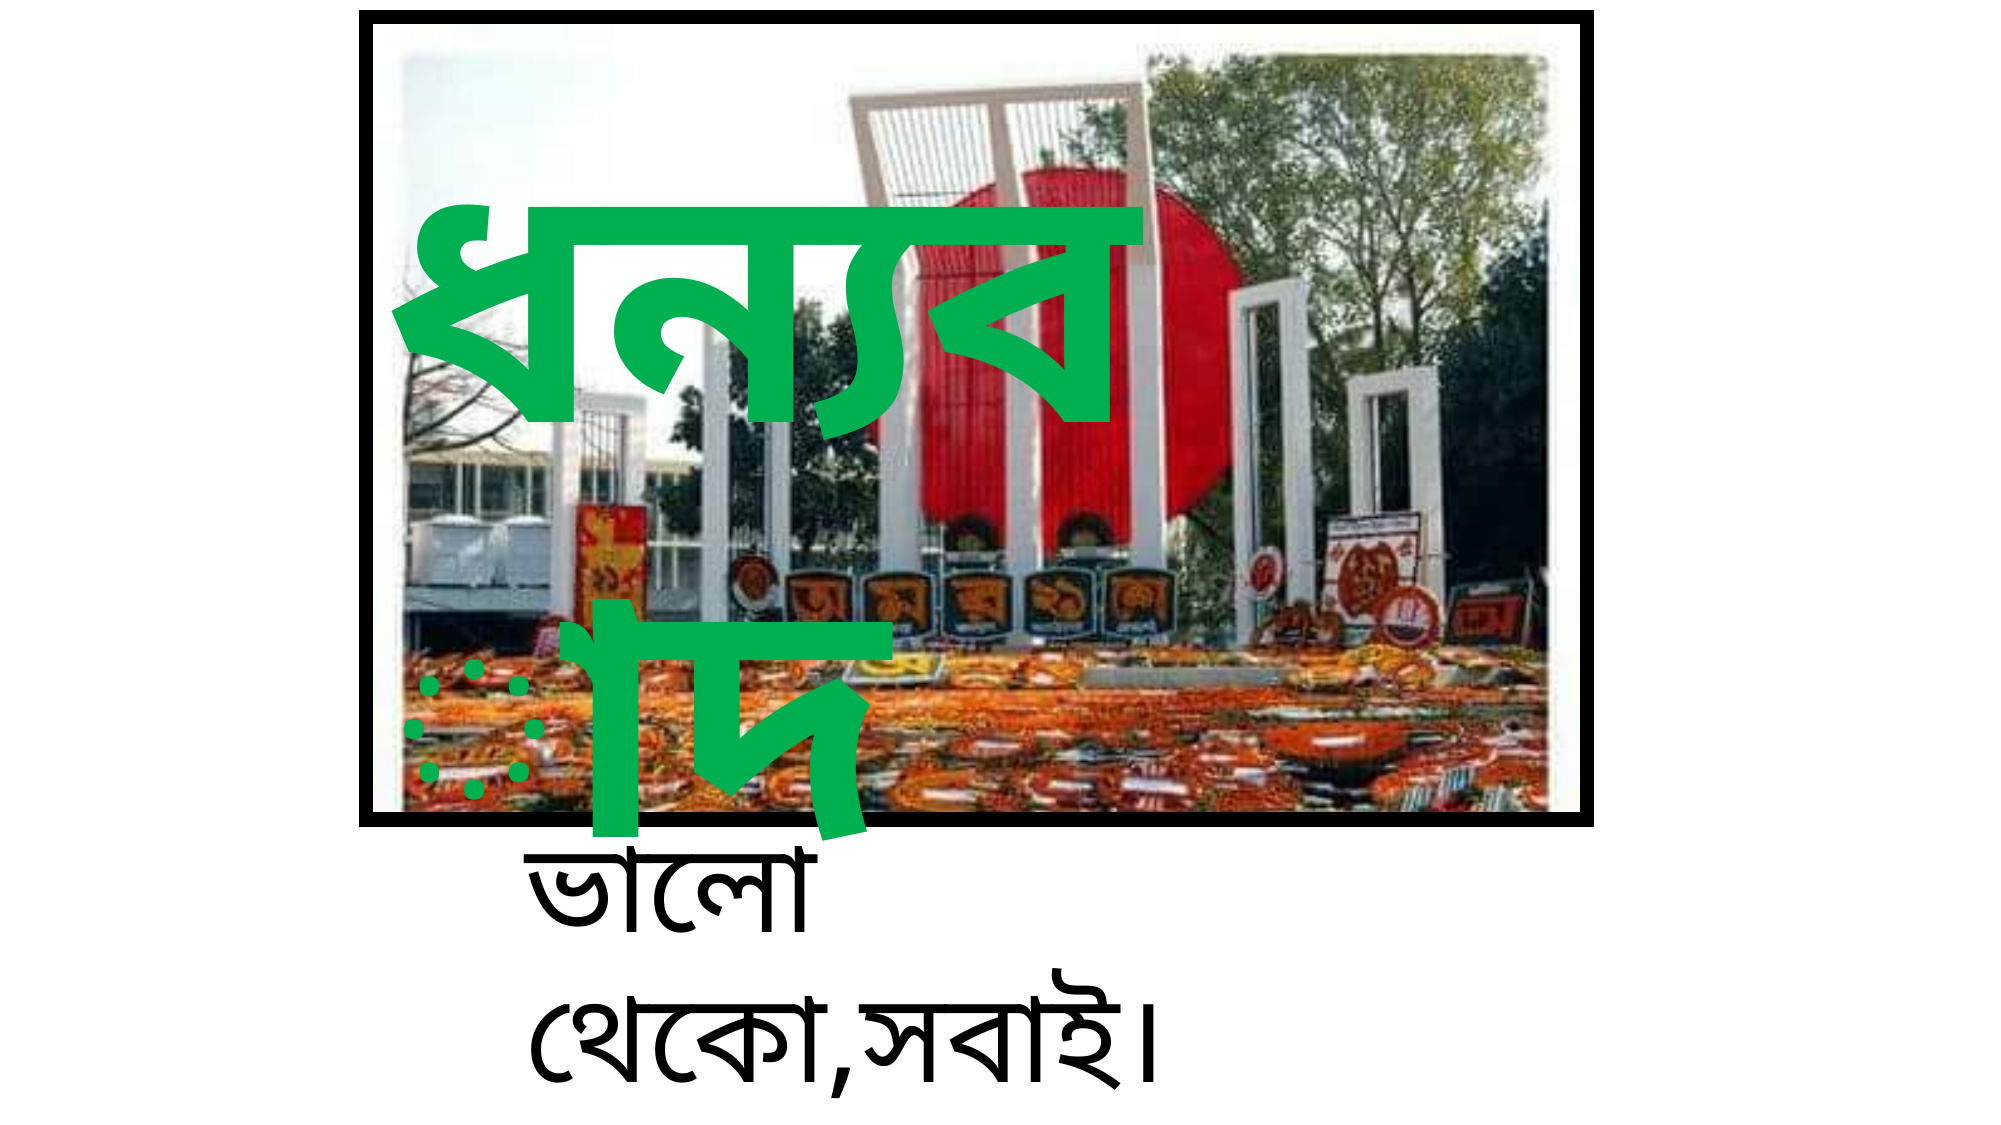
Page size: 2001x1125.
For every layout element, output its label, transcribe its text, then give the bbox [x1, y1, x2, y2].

picture [373, 24, 1580, 813]
text_box ধন্যবাদ [372, 69, 1223, 915]
text_box ভালো থেকো,সবাই। [510, 813, 1490, 1115]
